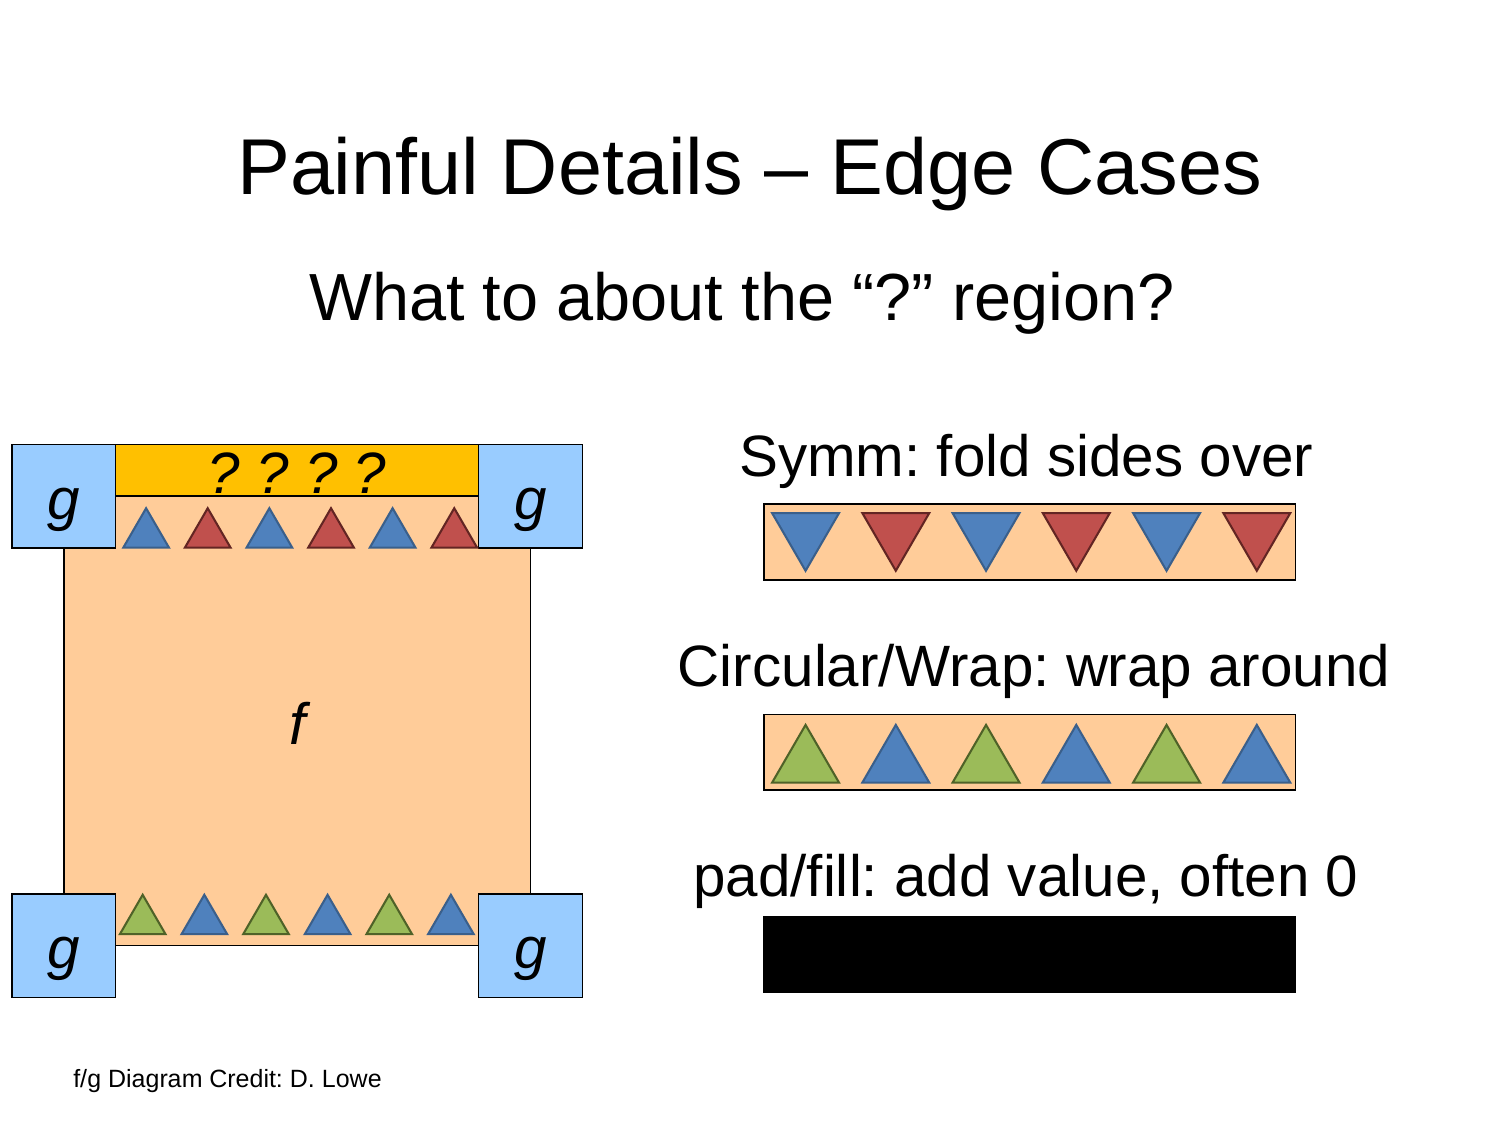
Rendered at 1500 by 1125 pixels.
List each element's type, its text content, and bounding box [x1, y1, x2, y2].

text_box What to about the “?” region? [212, 246, 1272, 341]
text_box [636, 830, 1433, 993]
title Painful Details – Edge Cases [103, 59, 1397, 278]
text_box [636, 410, 1433, 580]
text_box f/g Diagram Credit: D. Lowe [58, 1054, 964, 1100]
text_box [636, 620, 1433, 791]
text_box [11, 444, 583, 998]
